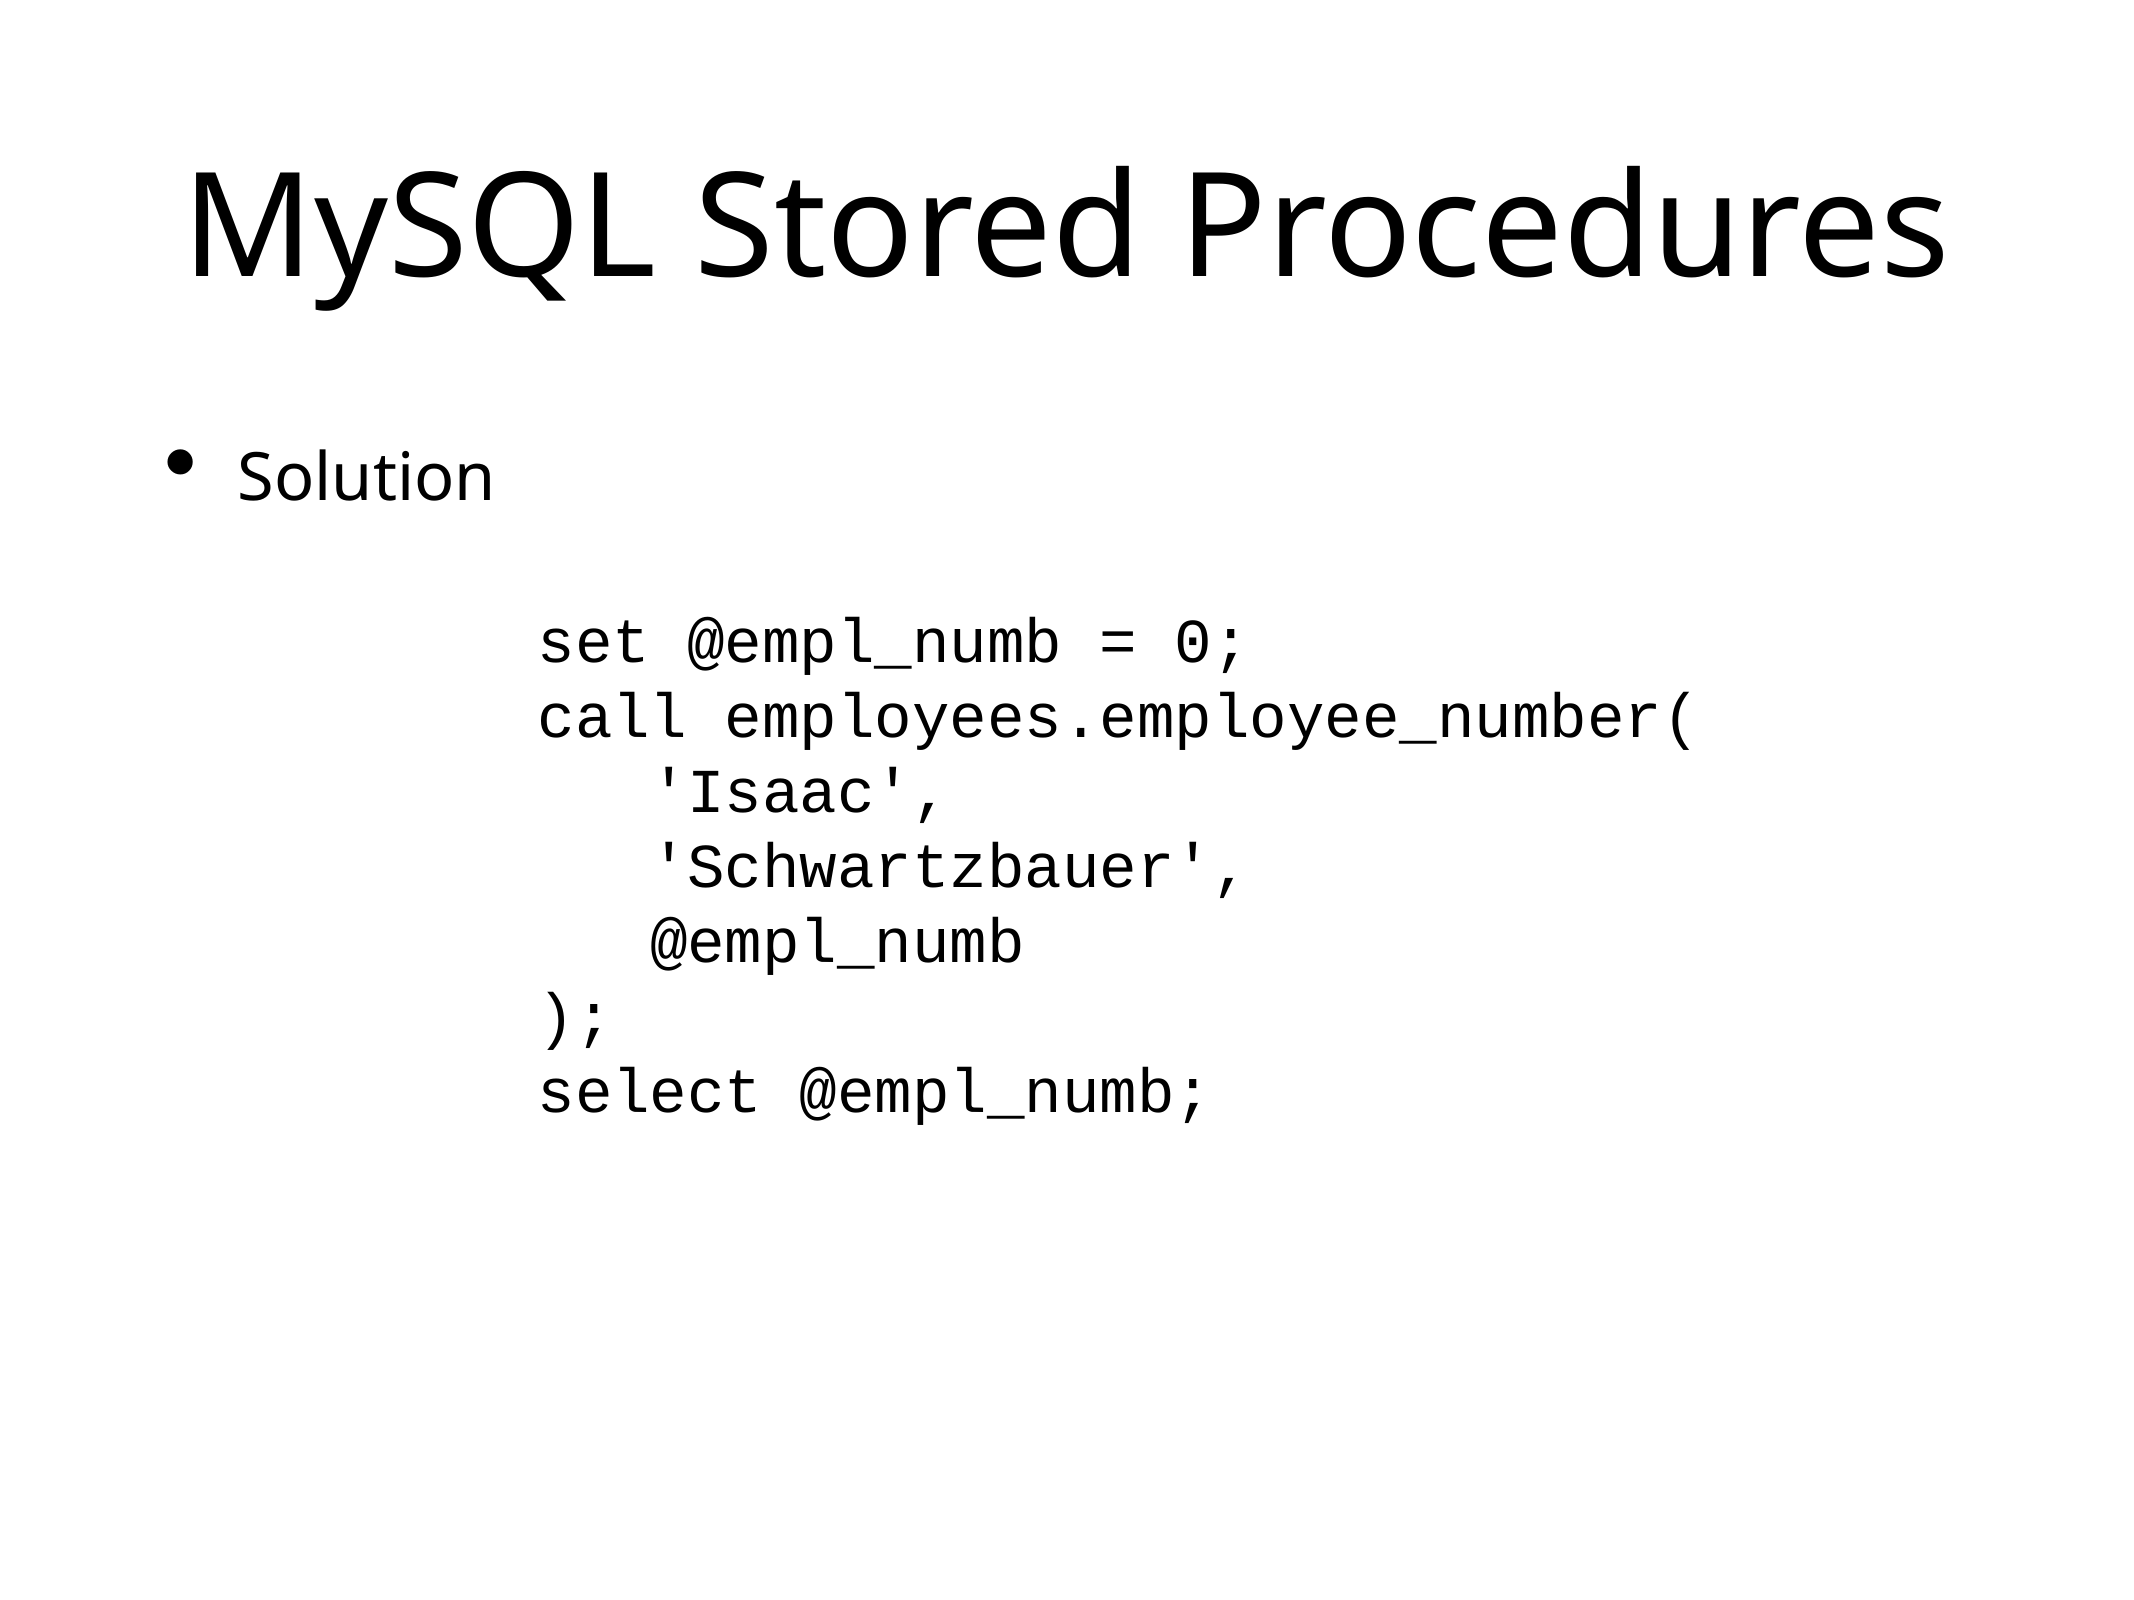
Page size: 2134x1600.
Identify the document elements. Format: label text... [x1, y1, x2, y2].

list Solution [155, 424, 1978, 1457]
title MySQL Stored Procedures [155, 41, 1978, 397]
text_box set @empl_numb = 0; call employees.employee_number( 'Isaac', 'Schwartzbauer', @empl_numb ); select @empl_numb; [529, 591, 1709, 1133]
